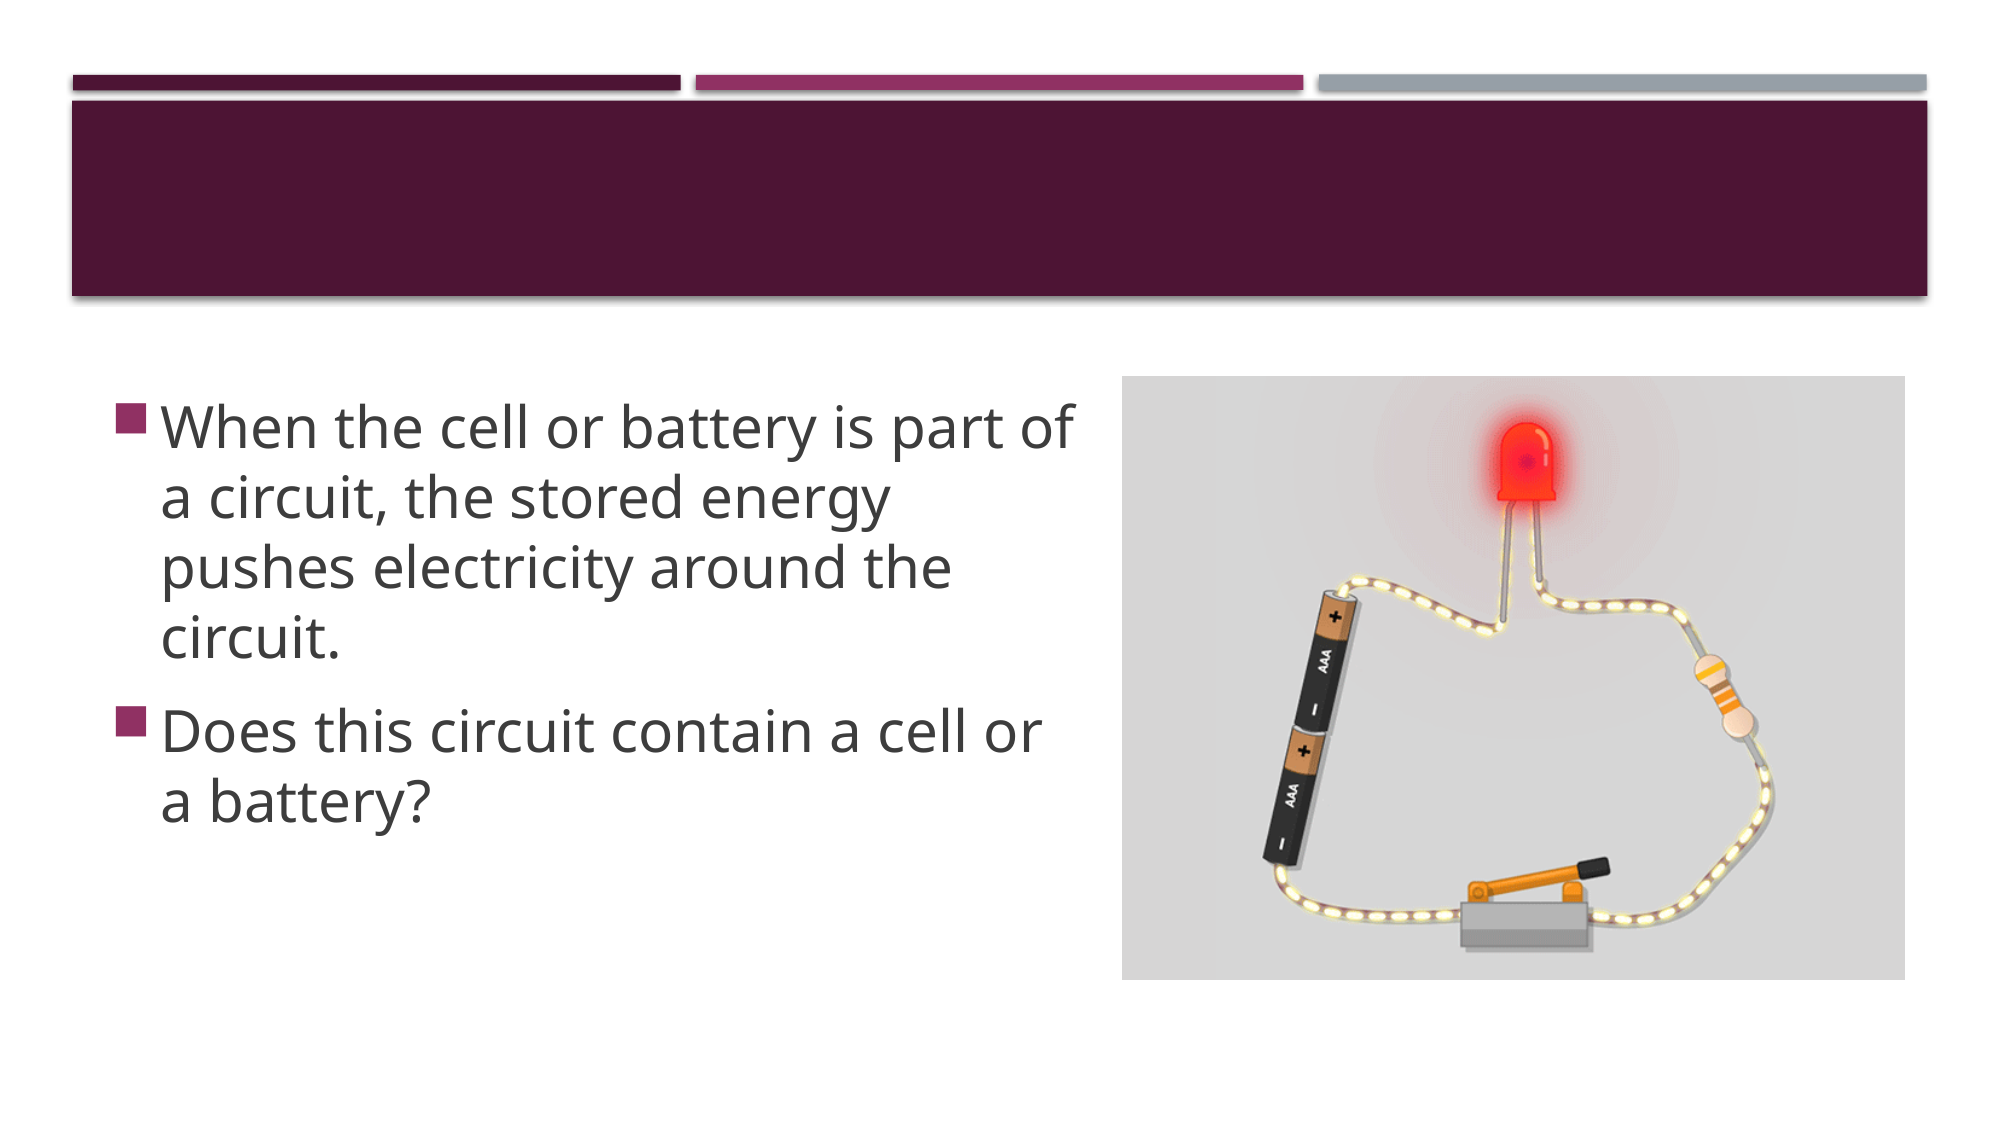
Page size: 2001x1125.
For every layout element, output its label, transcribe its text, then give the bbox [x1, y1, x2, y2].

picture [1122, 375, 1906, 981]
list When the cell or battery is part of a circuit, the stored energy pushes electricity around the circuit. Does this circuit contain a cell or a battery? [95, 357, 1100, 962]
